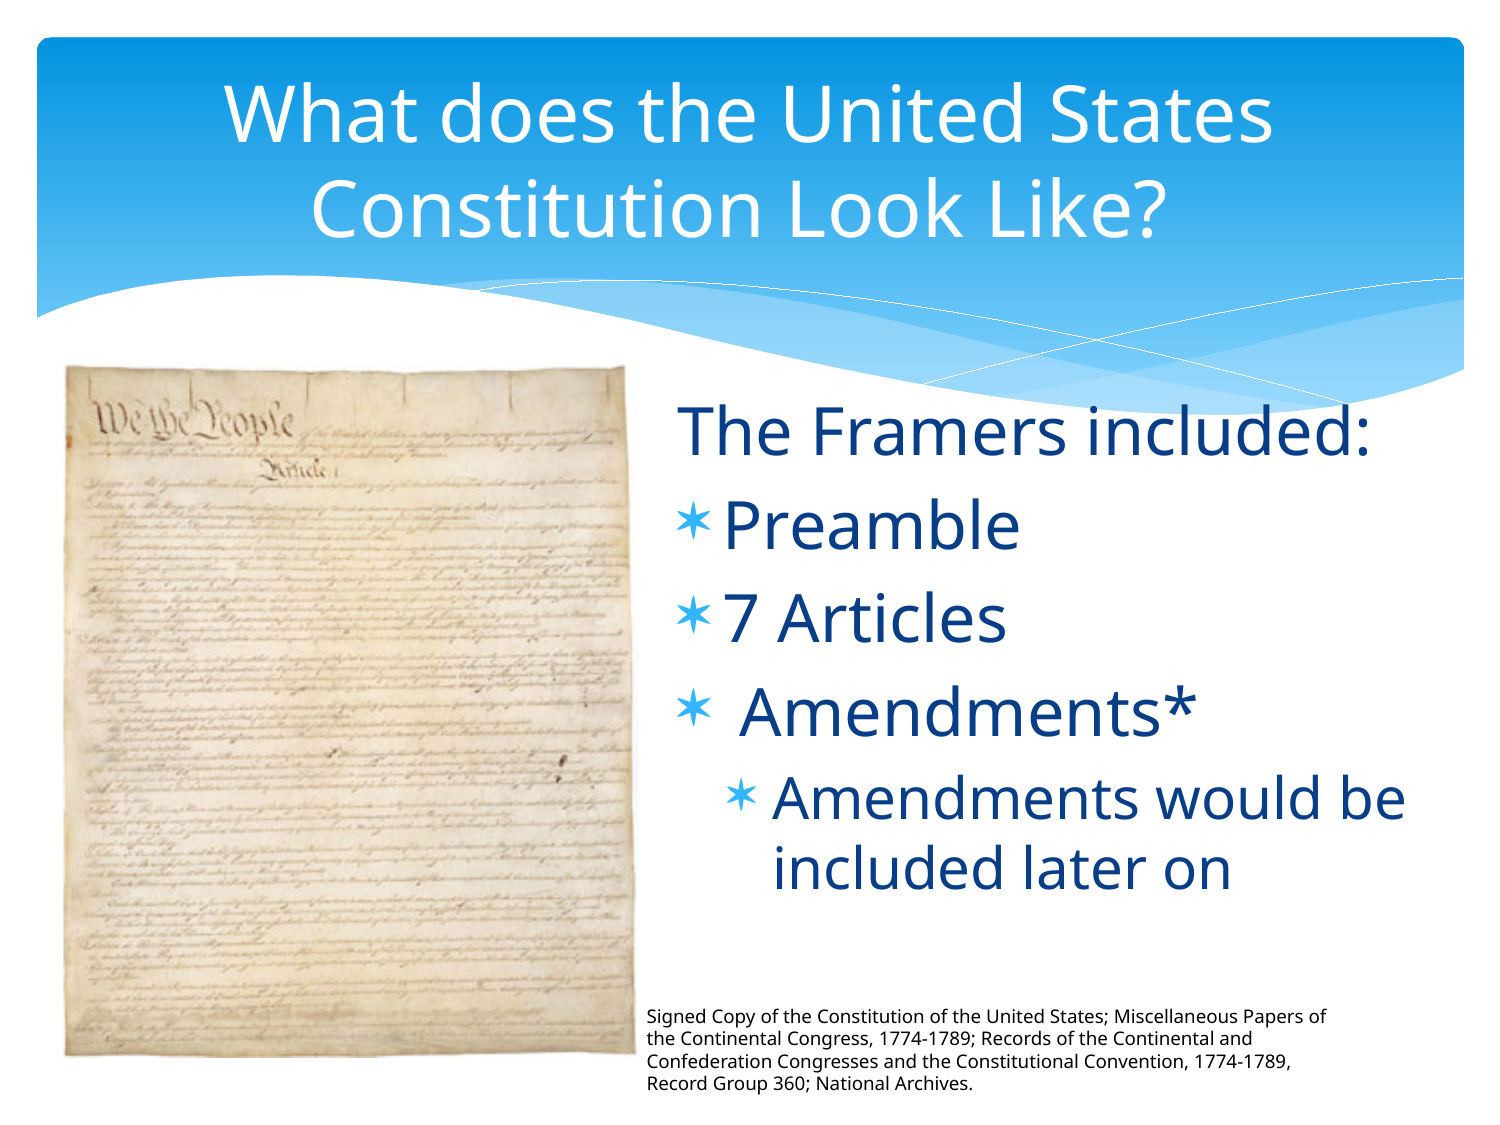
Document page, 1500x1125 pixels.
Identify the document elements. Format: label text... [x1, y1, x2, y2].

title What does the United States Constitution Look Like? [75, 55, 1425, 261]
picture [62, 362, 638, 1059]
text_box Signed Copy of the Constitution of the United States; Miscellaneous Papers of the Continental Congress, 1774-1789; Records of the Continental and Confederation Congresses and the Constitutional Convention, 1774-1789, Record Group 360; National Archives. [631, 997, 1345, 1102]
list The Framers included: Preamble 7 Articles Amendments* Amendments would be included later on [662, 381, 1425, 1069]
